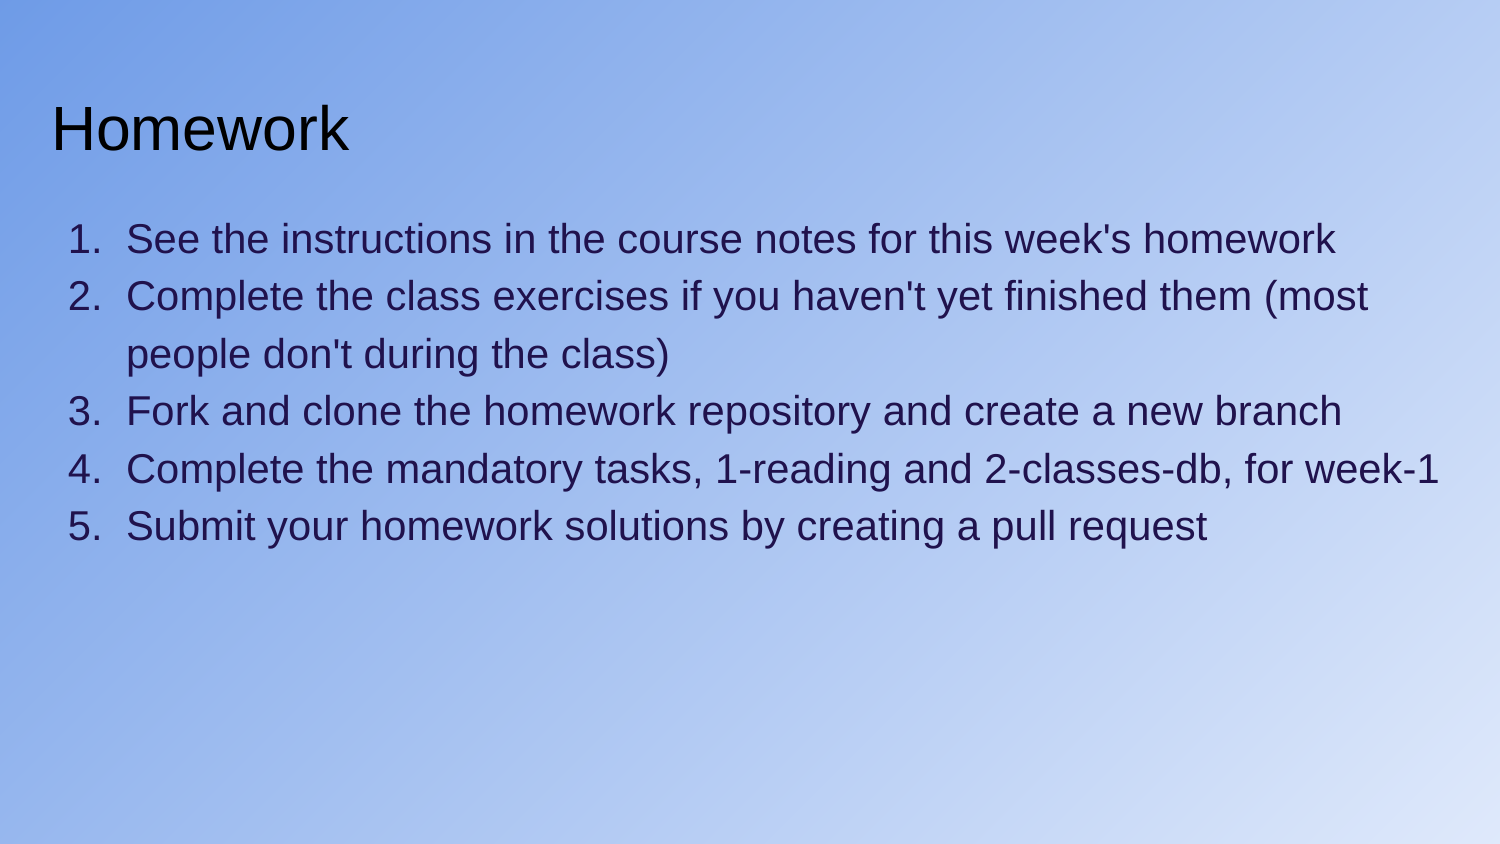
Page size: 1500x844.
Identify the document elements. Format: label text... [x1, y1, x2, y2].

list See the instructions in the course notes for this week's homework Complete the class exercises if you haven't yet finished them (most people don't during the class) Fork and clone the homework repository and create a new branch Complete the mandatory tasks, 1-reading and 2-classes-db, for week-1 Submit your homework solutions by creating a pull request [51, 189, 1449, 750]
title Homework [51, 72, 1449, 167]
